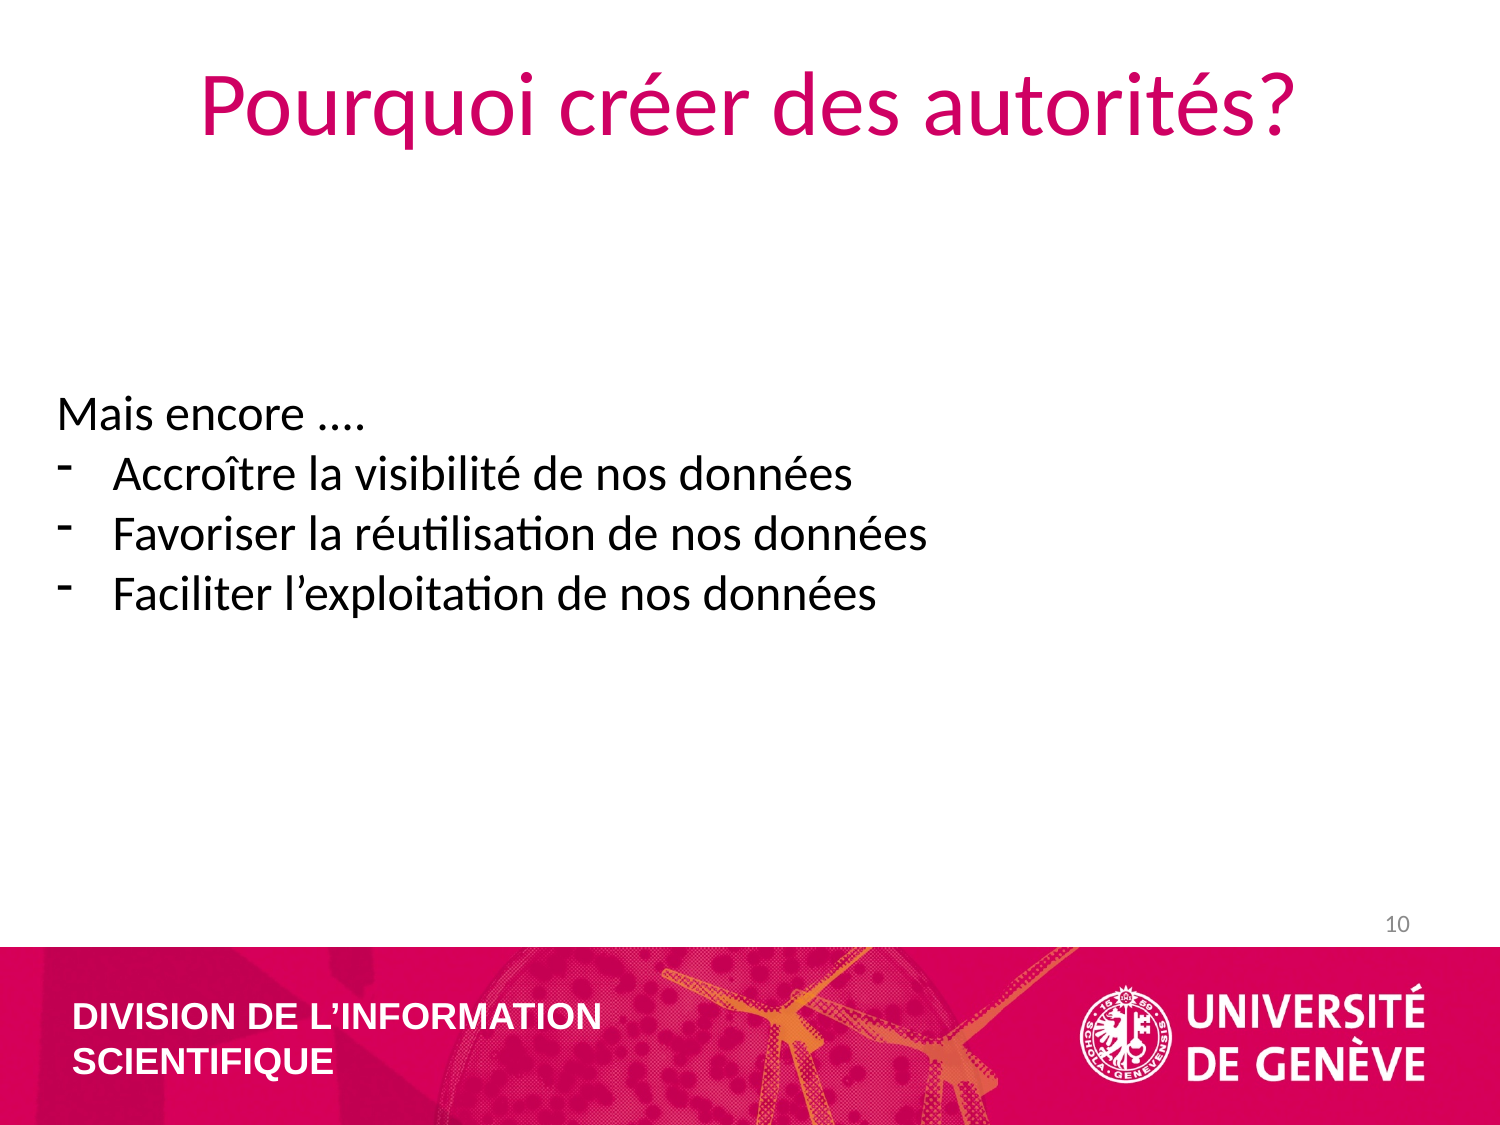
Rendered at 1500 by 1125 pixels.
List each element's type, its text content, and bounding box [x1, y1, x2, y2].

slide_number 10 [1074, 929, 1425, 953]
text_box Mais encore .... Accroître la visibilité de nos données Favoriser la réutilisation de nos données Faciliter l’exploitation de nos données [41, 192, 1483, 929]
picture [0, 947, 1500, 1125]
title Pourquoi créer des autorités? [75, 4, 1425, 192]
